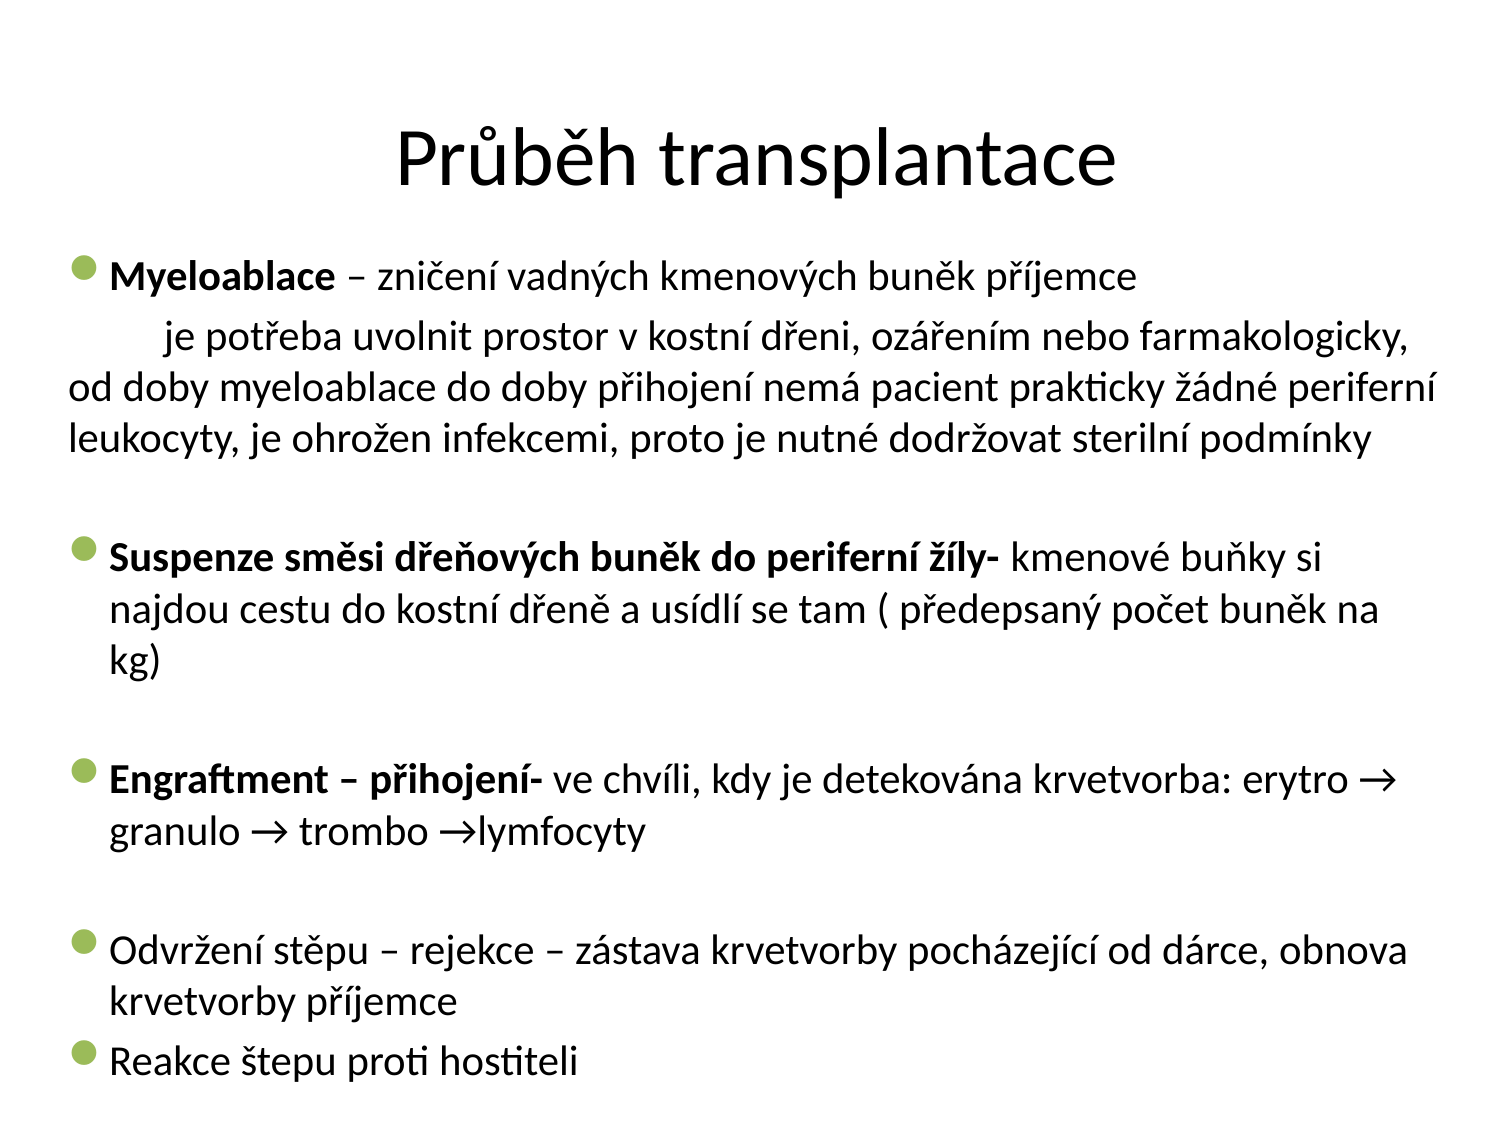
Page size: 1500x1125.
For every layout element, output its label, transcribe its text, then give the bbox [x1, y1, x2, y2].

title Průběh transplantace [82, 58, 1432, 240]
list Myeloablace – zničení vadných kmenových buněk příjemce je potřeba uvolnit prostor v kostní dřeni, ozářením nebo farmakologicky, od doby myeloablace do doby přihojení nemá pacient prakticky žádné periferní leukocyty, je ohrožen infekcemi, proto je nutné dodržovat sterilní podmínky Suspenze směsi dřeňových buněk do periferní žíly- kmenové buňky si najdou cestu do kostní dřeně a usídlí se tam ( předepsaný počet buněk na kg) Engraftment – přihojení- ve chvíli, kdy je detekována krvetvorba: erytro → granulo → trombo →lymfocyty Odvržení stěpu – rejekce – zástava krvetvorby pocházející od dárce, obnova krvetvorby příjemce Reakce štepu proti hostiteli [53, 240, 1459, 1106]
